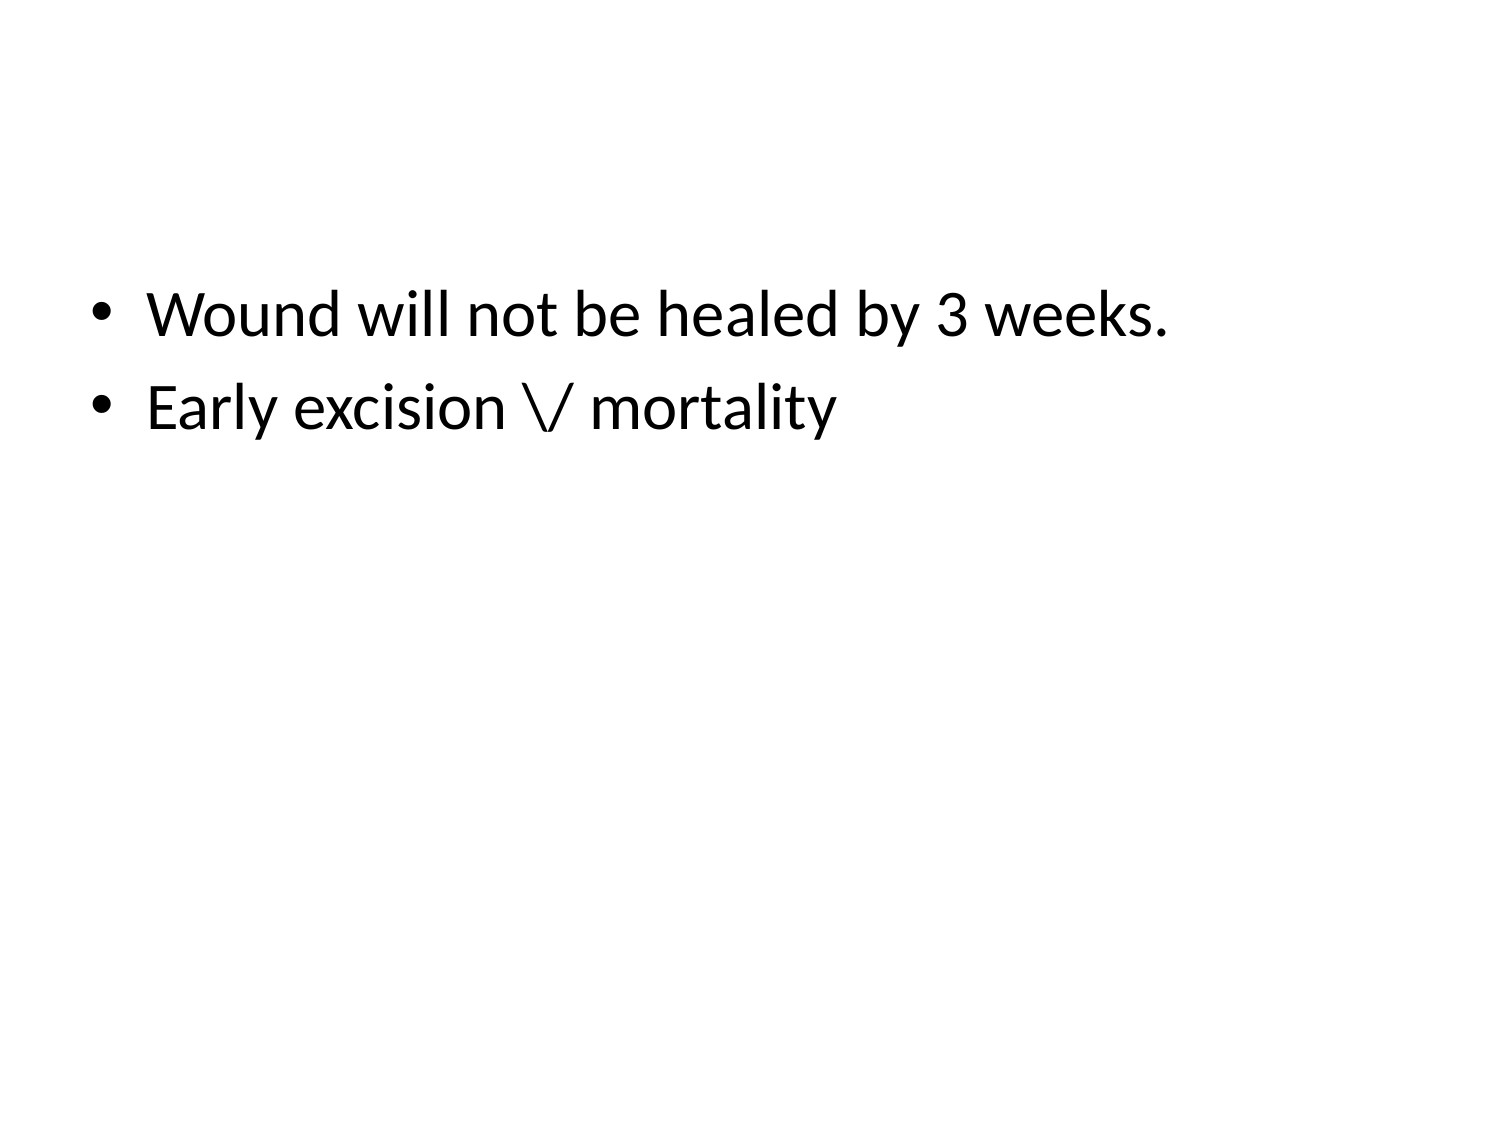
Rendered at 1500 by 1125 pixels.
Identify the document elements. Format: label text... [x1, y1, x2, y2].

list Wound will not be healed by 3 weeks. Early excision \/ mortality [75, 262, 1425, 1005]
